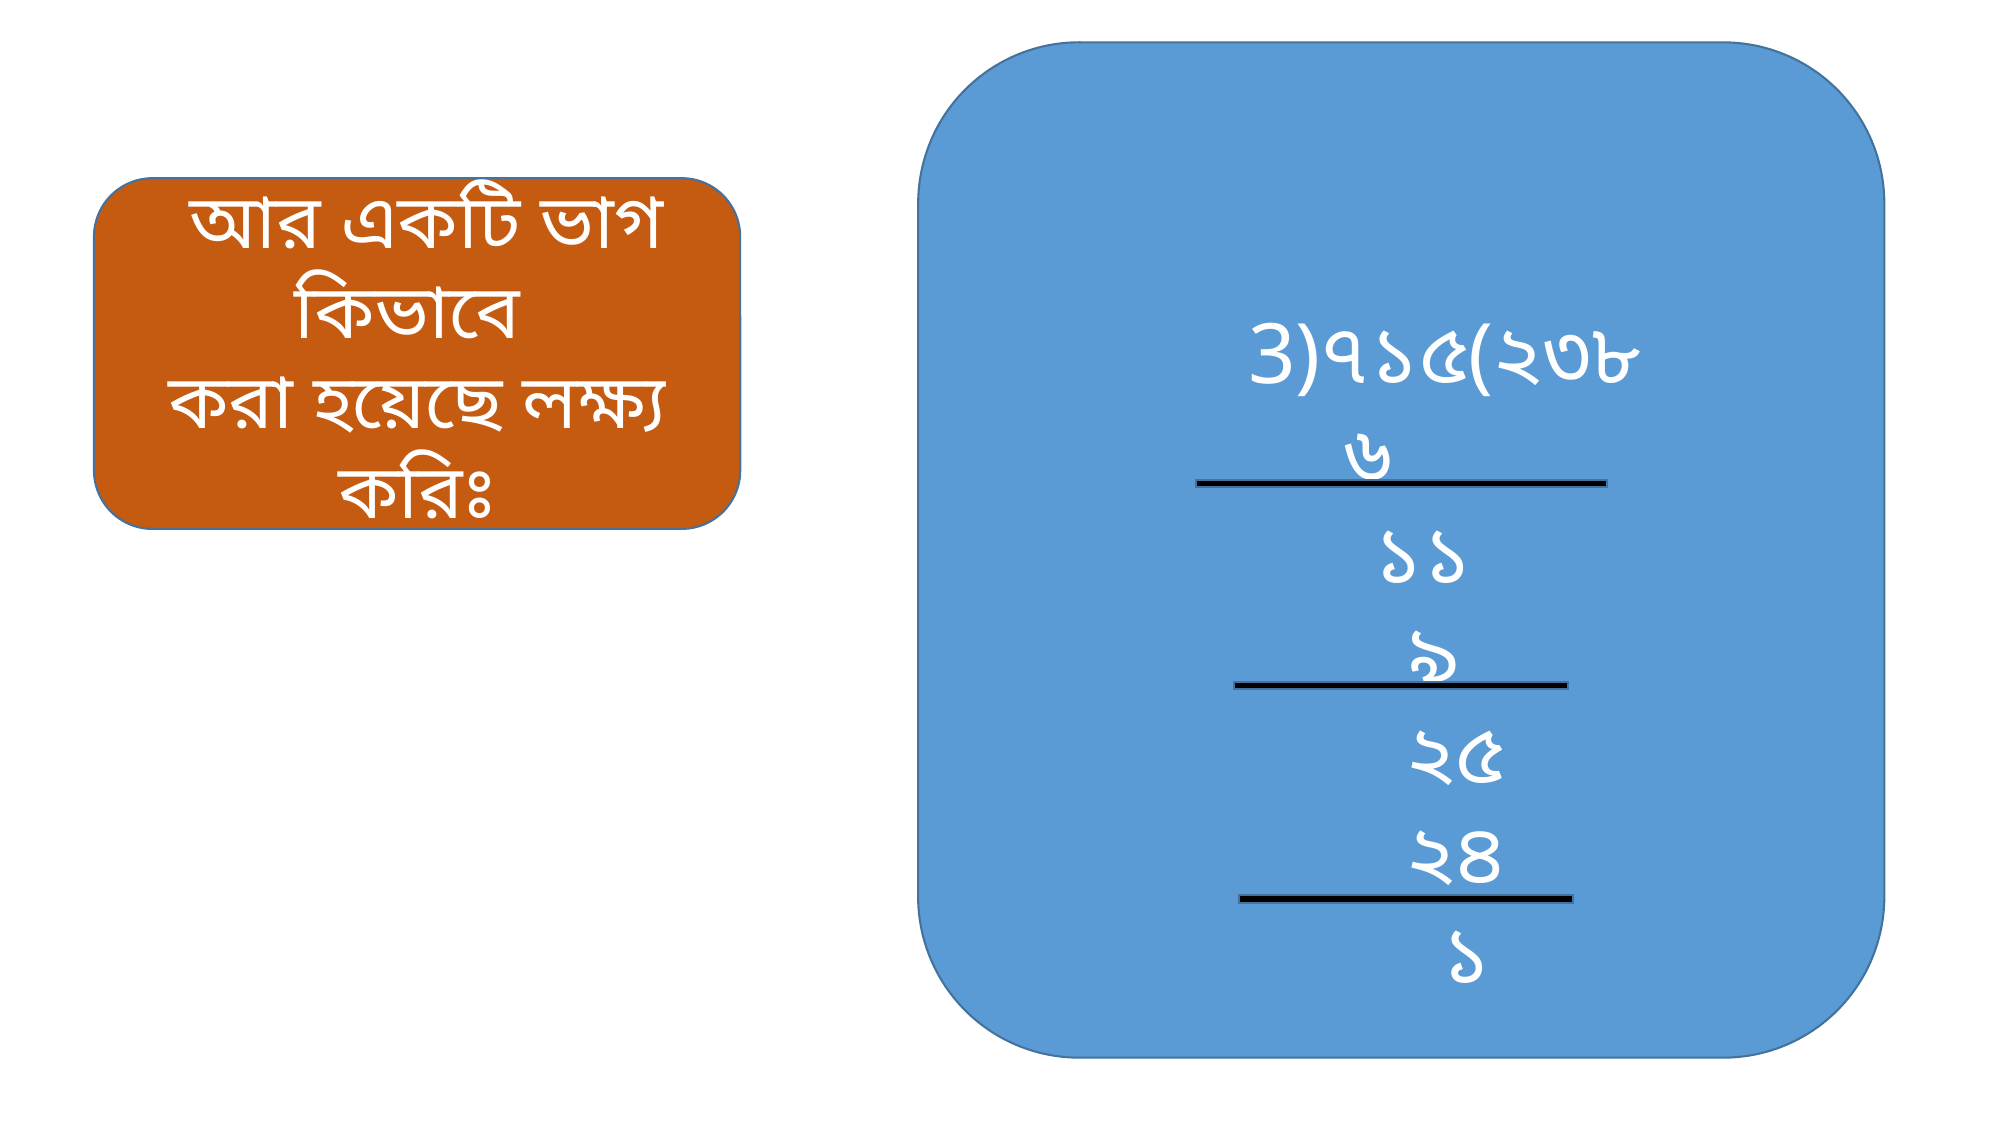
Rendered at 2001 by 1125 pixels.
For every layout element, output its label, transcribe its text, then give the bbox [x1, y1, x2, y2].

text_box আর একটি ভাগ কিভাবে করা হয়েছে লক্ষ্য করিঃ [92, 177, 742, 530]
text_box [918, 42, 1885, 1058]
